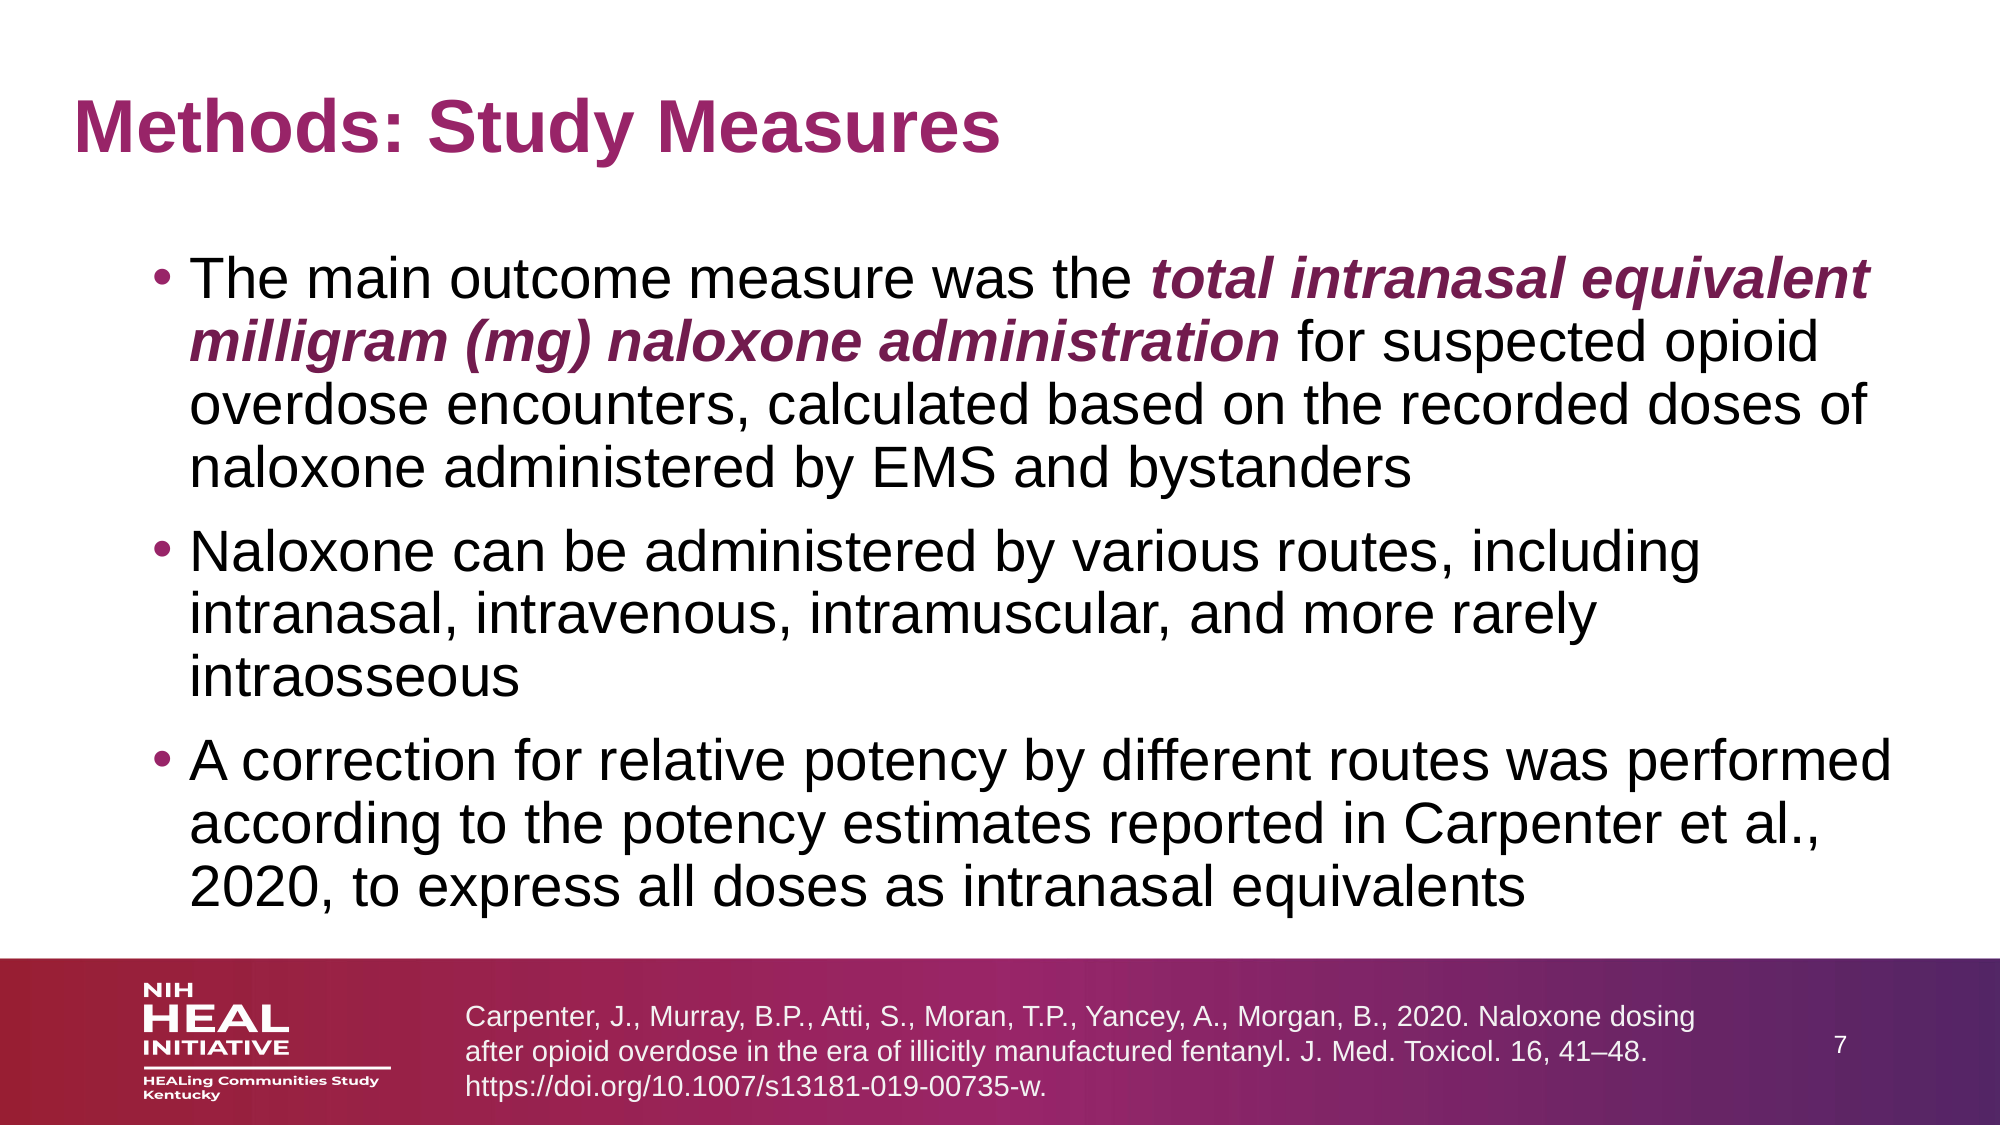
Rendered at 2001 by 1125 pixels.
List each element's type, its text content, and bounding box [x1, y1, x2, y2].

text_box Carpenter, J., Murray, B.P., Atti, S., Moran, T.P., Yancey, A., Morgan, B., 2020. Naloxone dosing after opioid overdose in the era of illicitly manufactured fentanyl. J. Med. Toxicol. 16, 41–48. https://doi.org/10.1007/s13181-019-00735-w. [450, 989, 1725, 1110]
title Methods: Study Measures [58, 19, 1784, 237]
list The main outcome measure was the total intranasal equivalent milligram (mg) naloxone administration for suspected opioid overdose encounters, calculated based on the recorded doses of naloxone administered by EMS and bystanders Naloxone can be administered by various routes, including intranasal, intravenous, intramuscular, and more rarely intraosseous A correction for relative potency by different routes was performed according to the potency estimates reported in Carpenter et al., 2020, to express all doses as intranasal equivalents [137, 241, 1953, 1014]
slide_number 7 [1762, 1013, 1863, 1074]
picture [0, 958, 2000, 1125]
